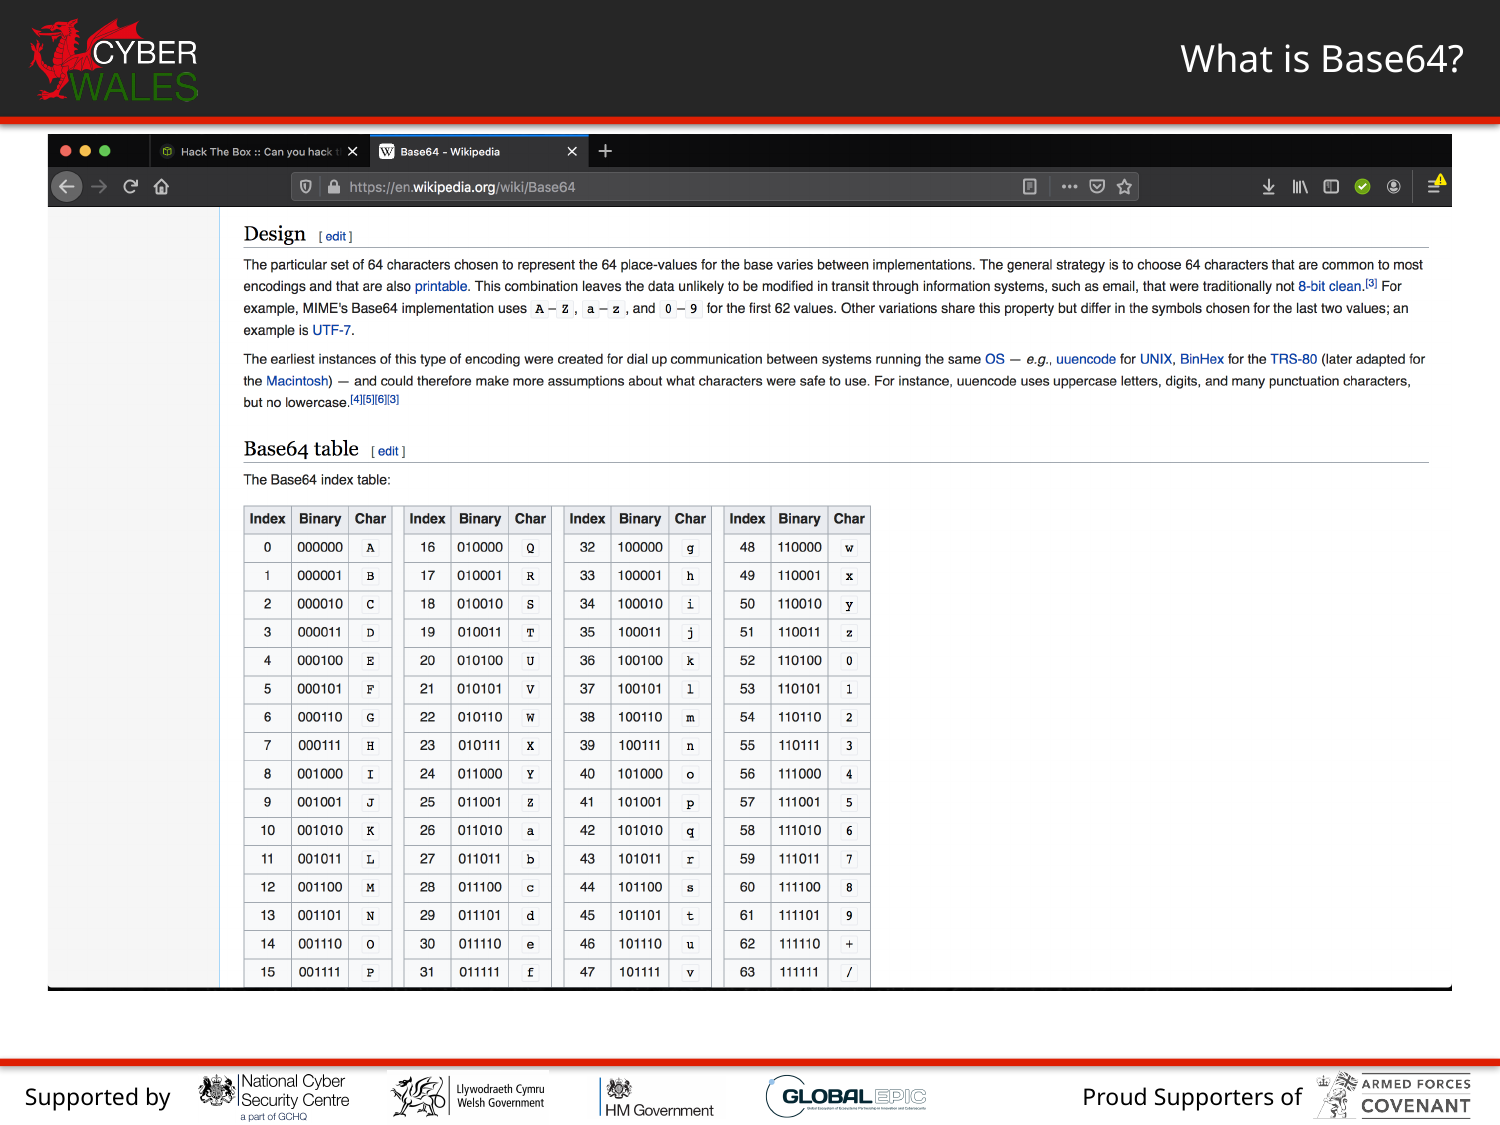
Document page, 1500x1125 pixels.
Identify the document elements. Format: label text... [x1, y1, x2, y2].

text_box [0, 0, 1500, 115]
picture [386, 1070, 550, 1125]
picture [587, 1075, 726, 1119]
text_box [1312, 1070, 1478, 1121]
picture [765, 1074, 928, 1119]
picture [47, 134, 1453, 991]
text_box Supported by [10, 1075, 186, 1118]
picture [27, 15, 200, 102]
text_box [0, 116, 1500, 125]
text_box Proud Supporters of [1067, 1075, 1307, 1118]
text_box What is Base64? [1165, 27, 1480, 88]
picture [198, 1074, 349, 1124]
text_box [0, 1058, 1500, 1067]
